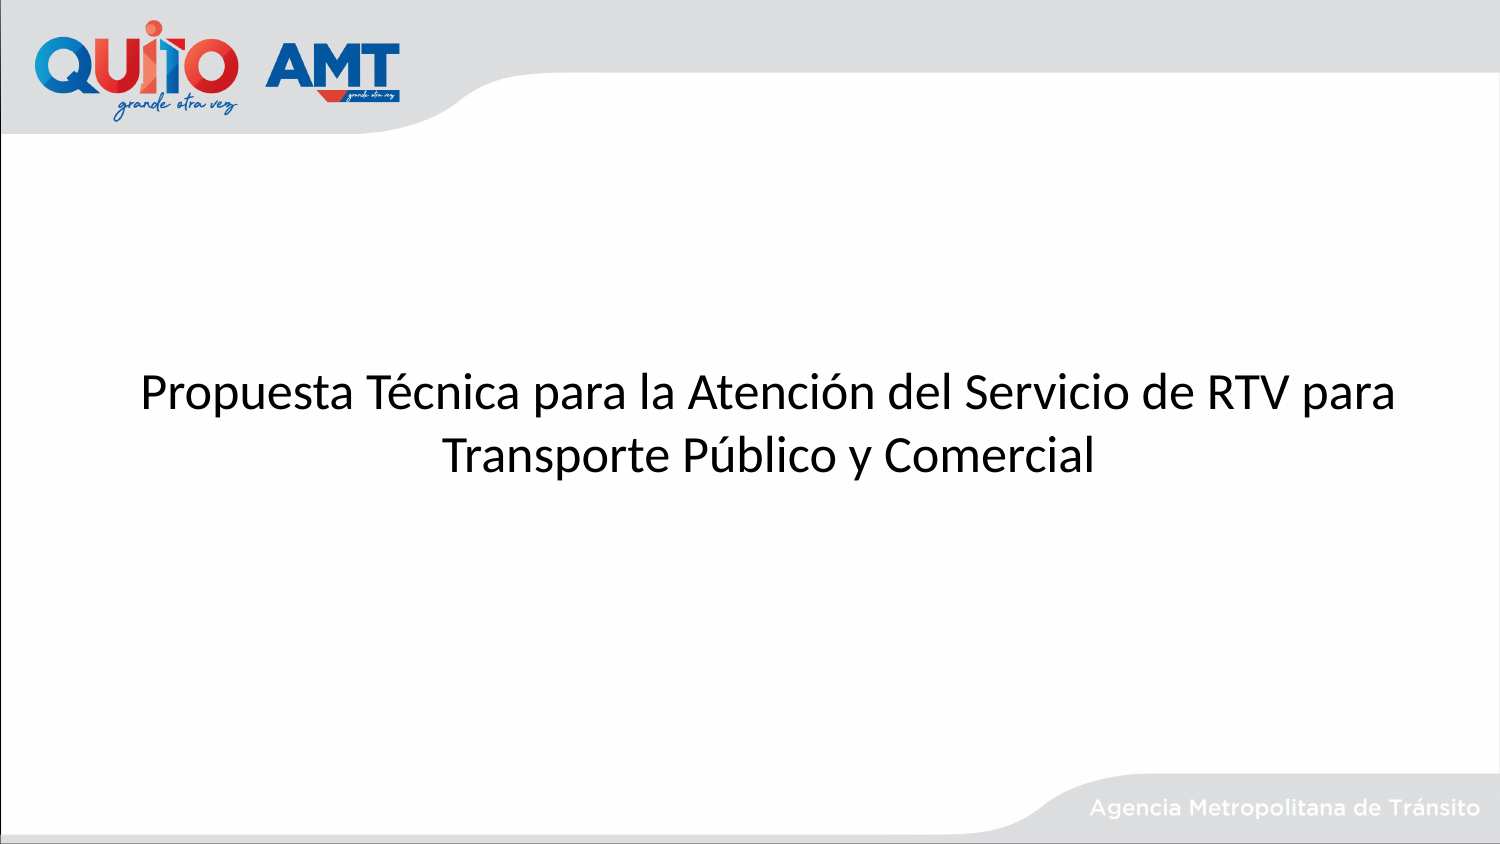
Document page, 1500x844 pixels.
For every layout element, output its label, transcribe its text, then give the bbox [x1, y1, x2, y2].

title Propuesta Técnica para la Atención del Servicio de RTV para Transporte Público y Comercial [94, 349, 1445, 491]
picture [0, 0, 1500, 844]
